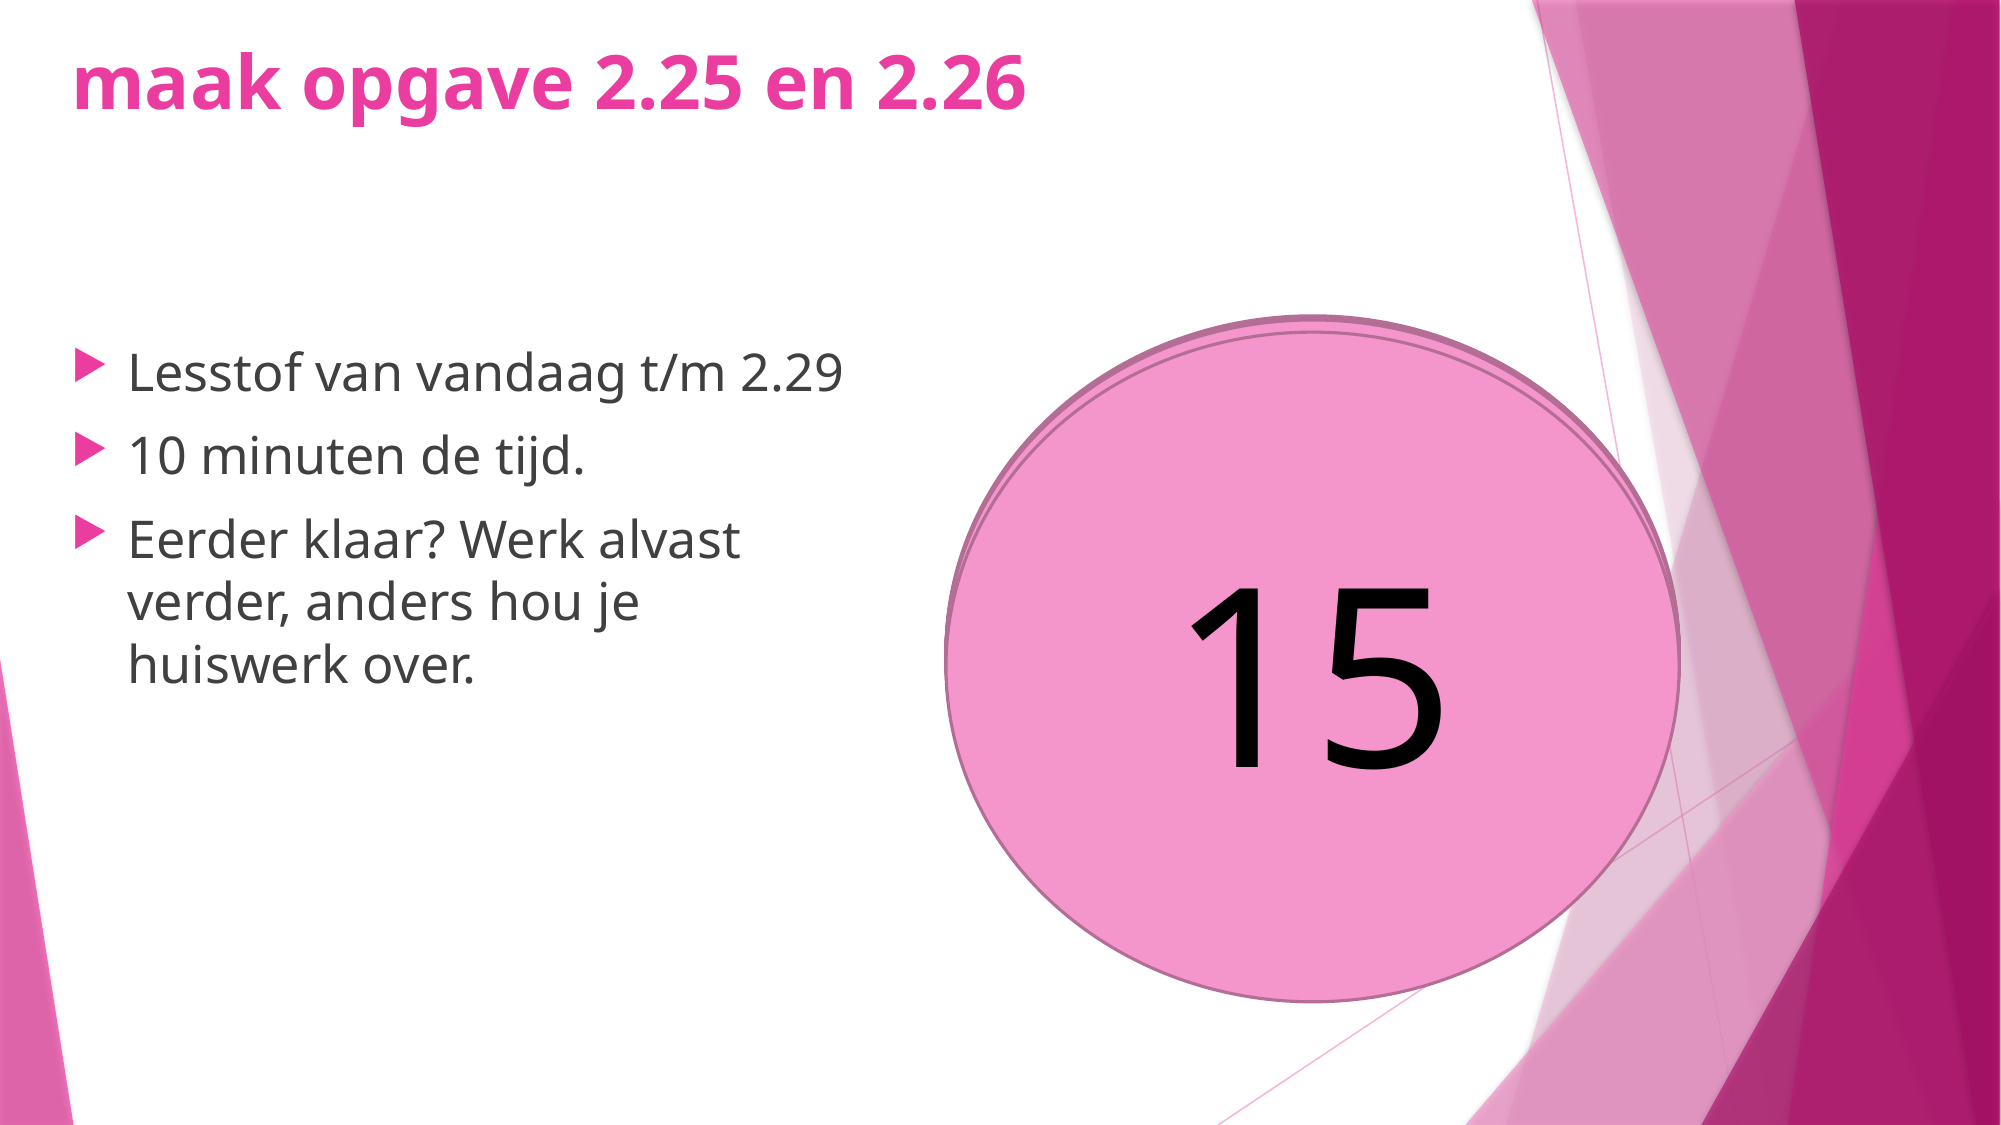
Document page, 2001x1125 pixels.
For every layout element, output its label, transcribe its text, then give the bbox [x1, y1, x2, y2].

list Lesstof van vandaag t/m 2.29 10 minuten de tijd. Eerder klaar? Werk alvast verder, anders hou je huiswerk over. [56, 332, 865, 1112]
title maak opgave 2.25 en 2.26 [56, 27, 1522, 319]
text_box 15 [944, 330, 1681, 1004]
text_box 10 [959, 314, 1668, 562]
text_box 14 [944, 318, 1681, 648]
